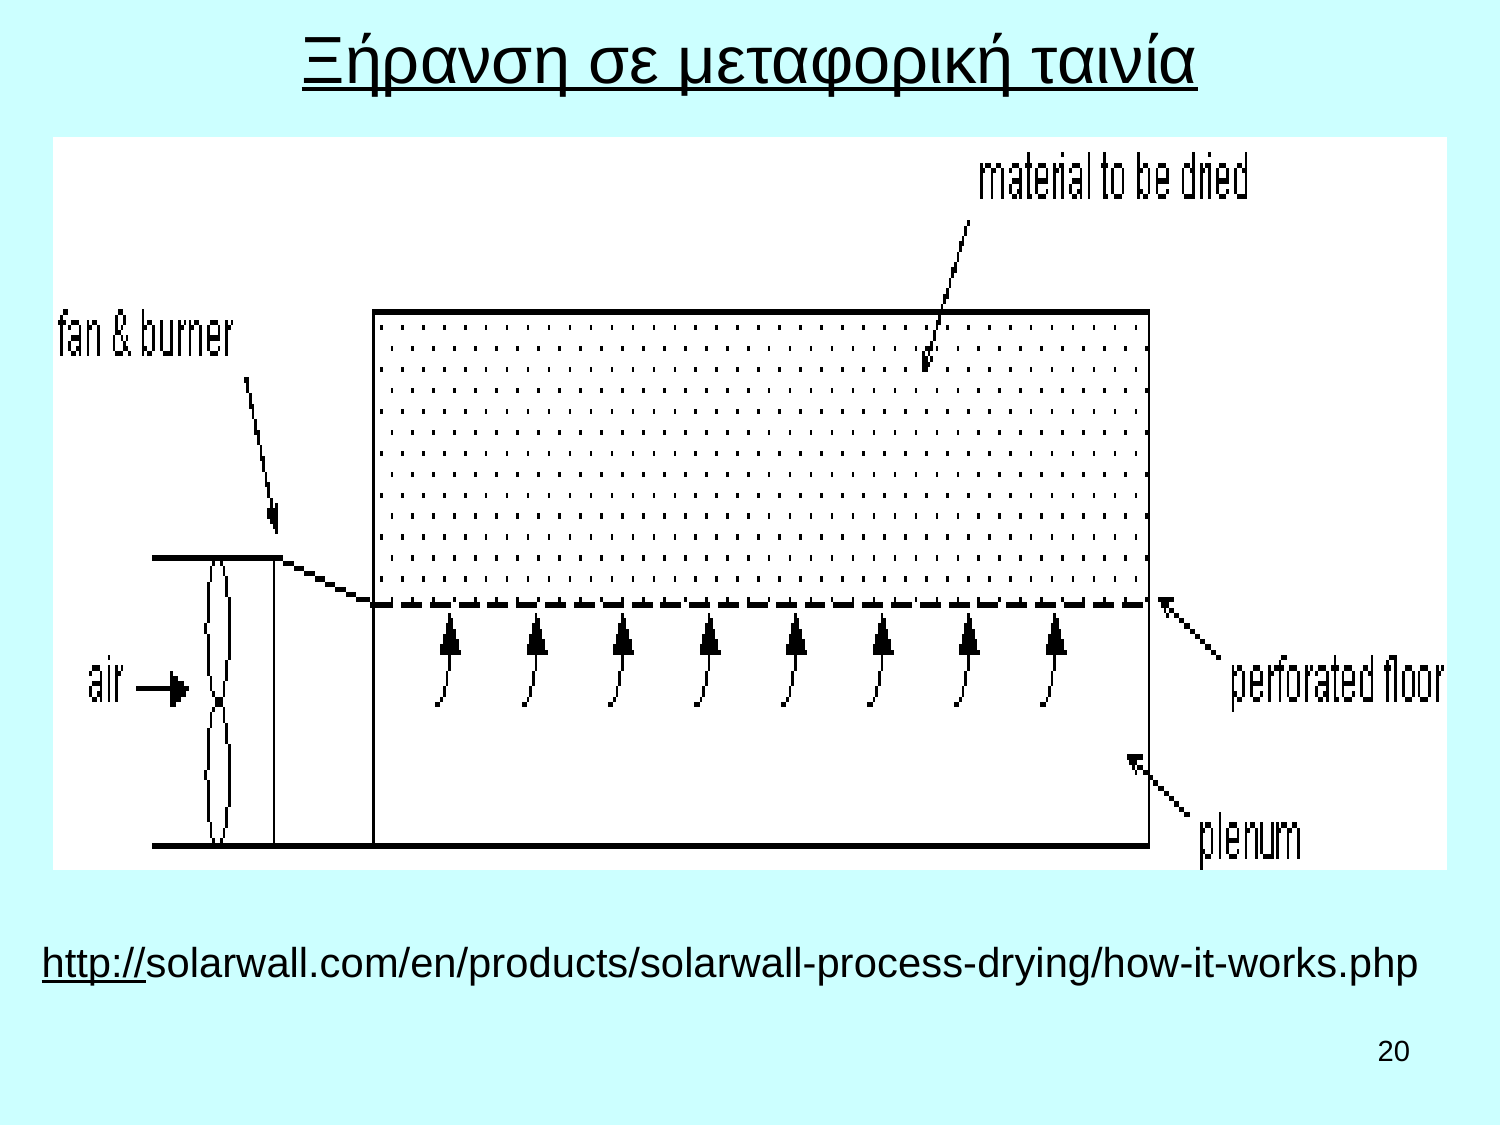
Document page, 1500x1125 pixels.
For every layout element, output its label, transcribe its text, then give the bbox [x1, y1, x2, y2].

picture [52, 136, 1447, 870]
title Ξήρανση σε μεταφορική ταινία [75, 0, 1425, 114]
slide_number 20 [1074, 1024, 1425, 1103]
text_box http://solarwall.com/en/products/solarwall-process-drying/how-it-works.php [26, 928, 1435, 994]
